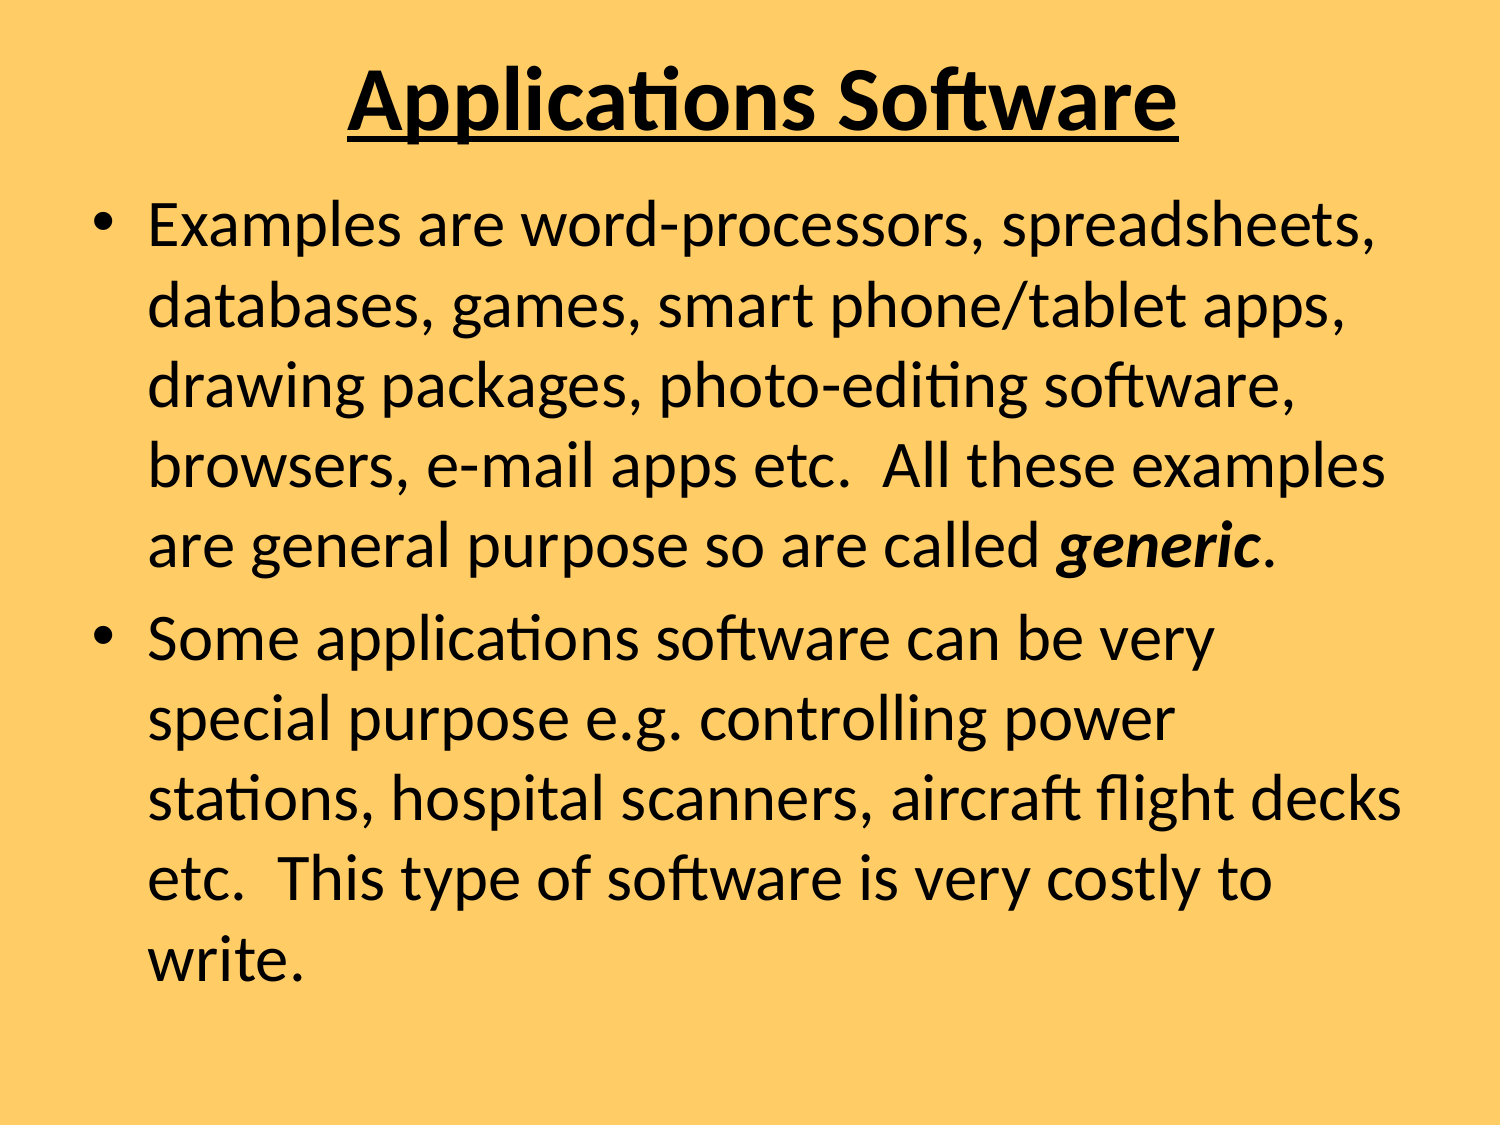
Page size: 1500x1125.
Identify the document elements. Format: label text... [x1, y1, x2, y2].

list Examples are word-processors, spreadsheets, databases, games, smart phone/tablet apps, drawing packages, photo-editing software, browsers, e-mail apps etc. All these examples are general purpose so are called generic. Some applications software can be very special purpose e.g. controlling power stations, hospital scanners, aircraft flight decks etc. This type of software is very costly to write. [76, 172, 1427, 1094]
title Applications Software [88, 0, 1439, 188]
